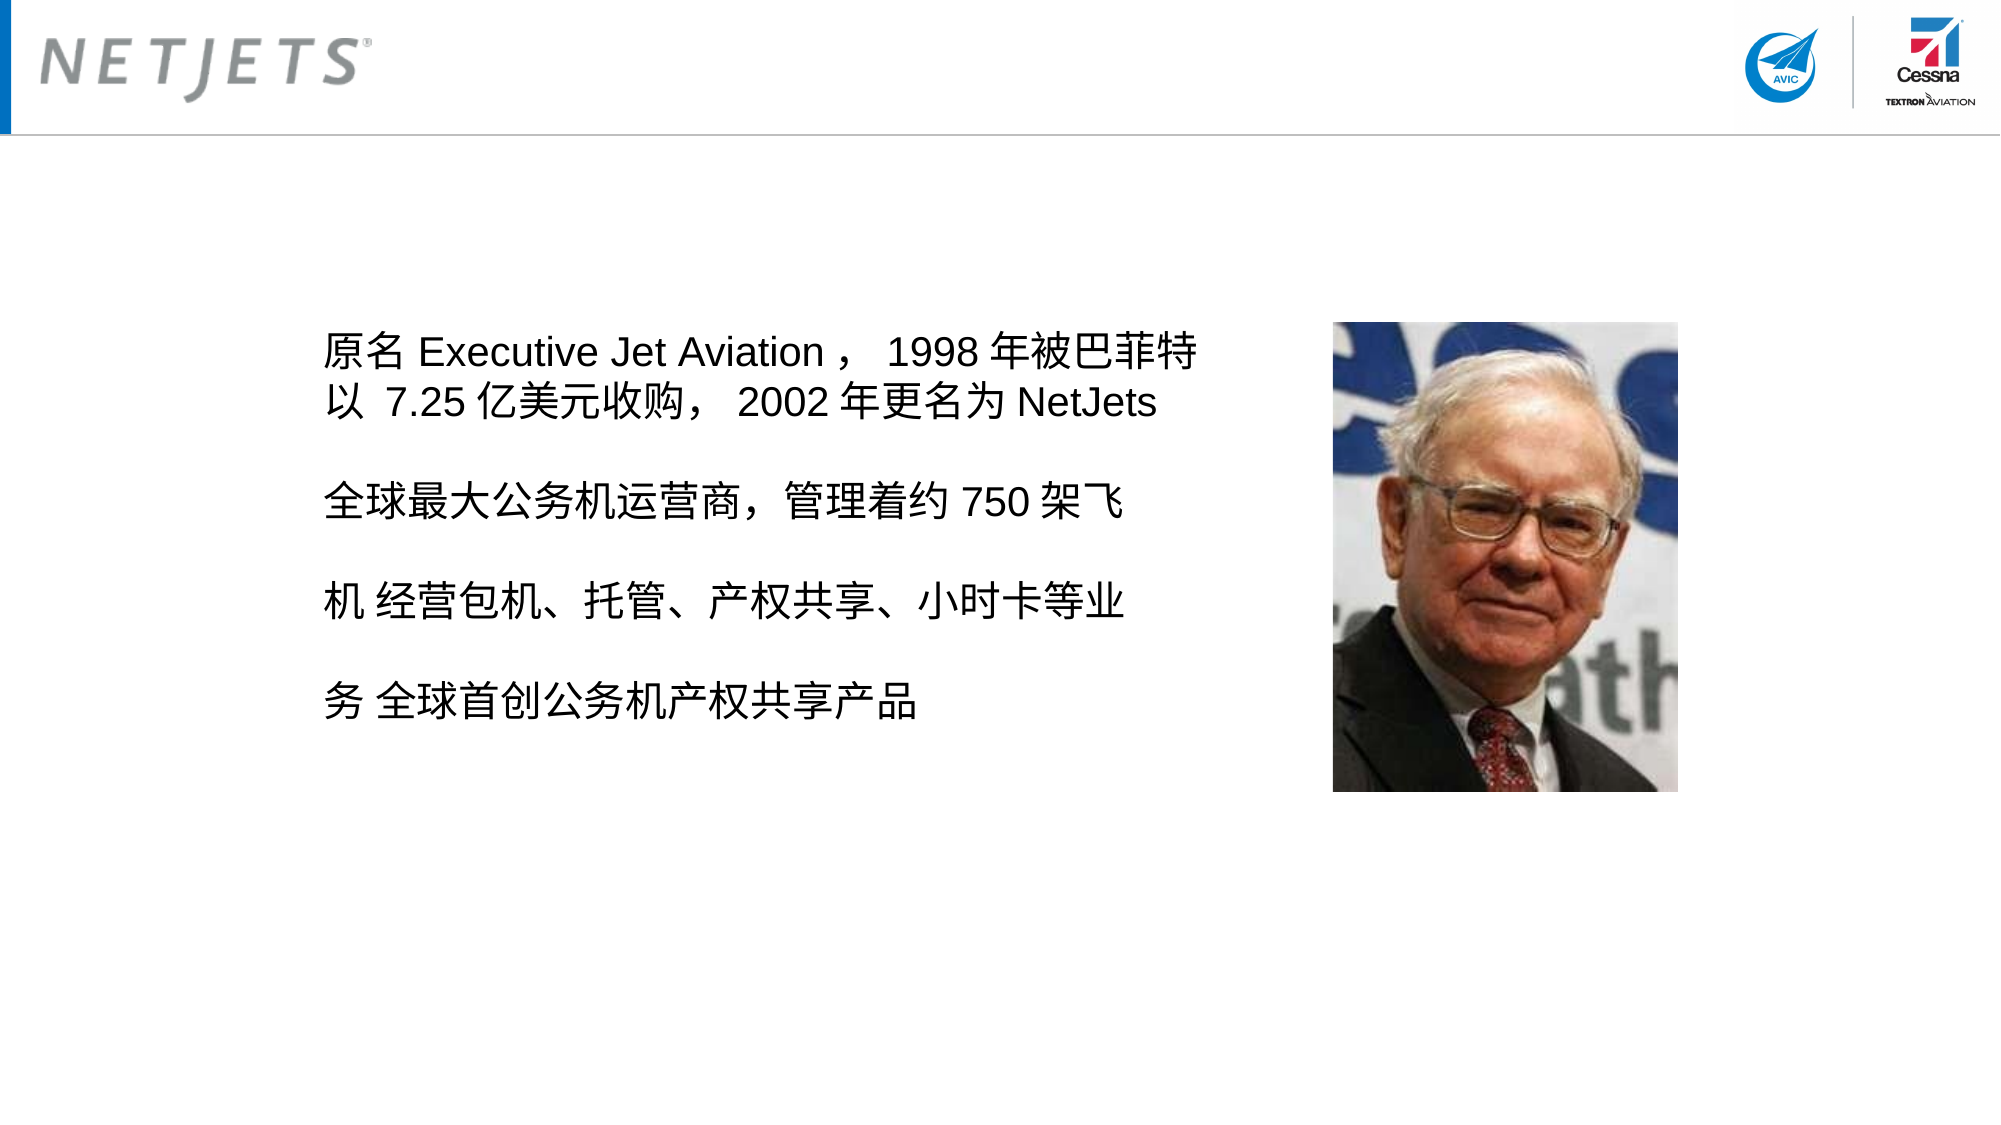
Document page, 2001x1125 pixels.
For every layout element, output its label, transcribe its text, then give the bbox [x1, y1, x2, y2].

picture [1734, 0, 2000, 133]
text_box [1332, 322, 1678, 792]
text_box 原名Executive Jet Aviation，1998年被巴菲特以 7.25亿美元收购，2002年更名为NetJets 全球最大公务机运营商，管理着约750架飞机 经营包机、托管、产权共享、小时卡等业务 全球首创公务机产权共享产品 [321, 322, 1200, 725]
text_box [40, 38, 372, 105]
